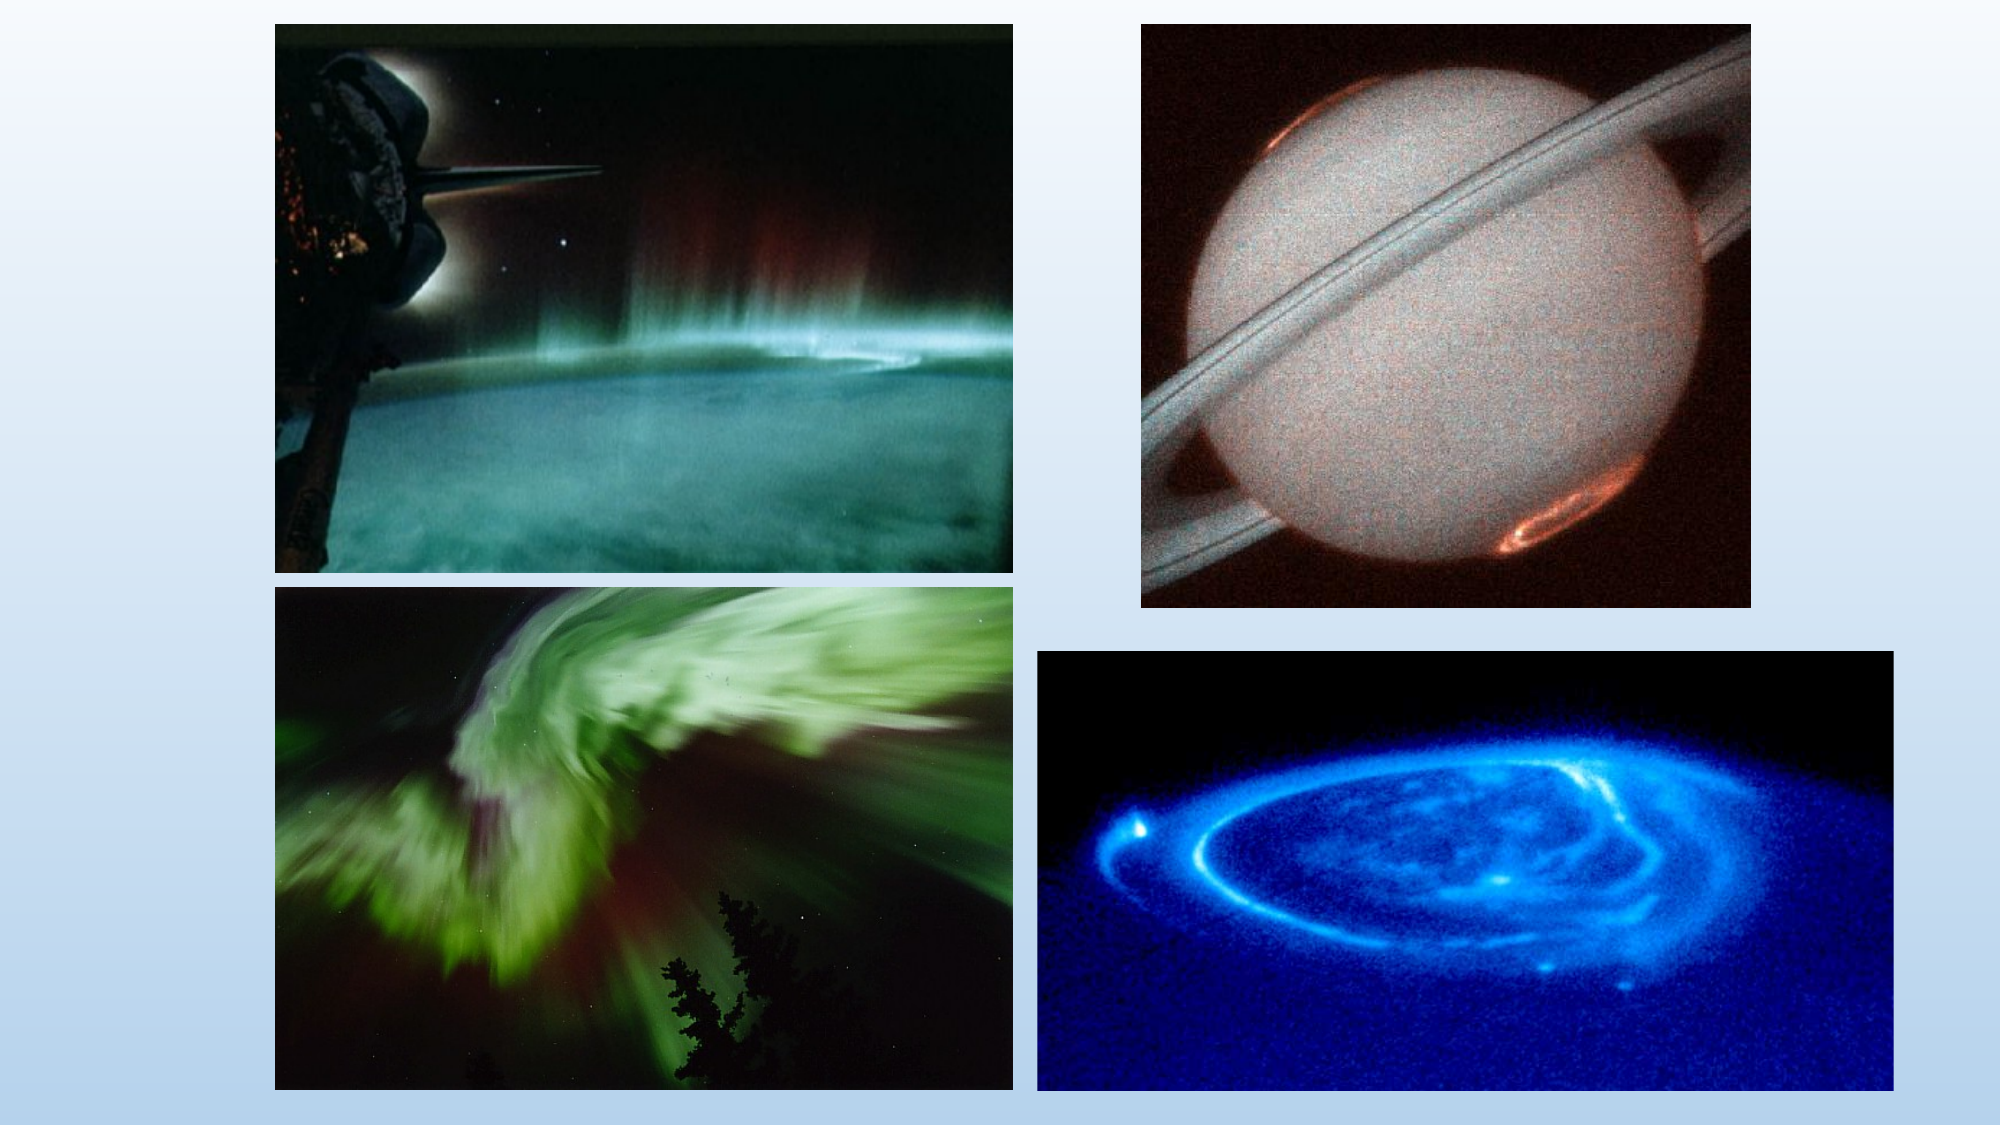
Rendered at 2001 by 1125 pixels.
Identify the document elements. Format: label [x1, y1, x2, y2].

picture [274, 24, 1013, 573]
picture [1141, 24, 1751, 609]
picture [274, 587, 1013, 1091]
picture [1037, 651, 1894, 1091]
